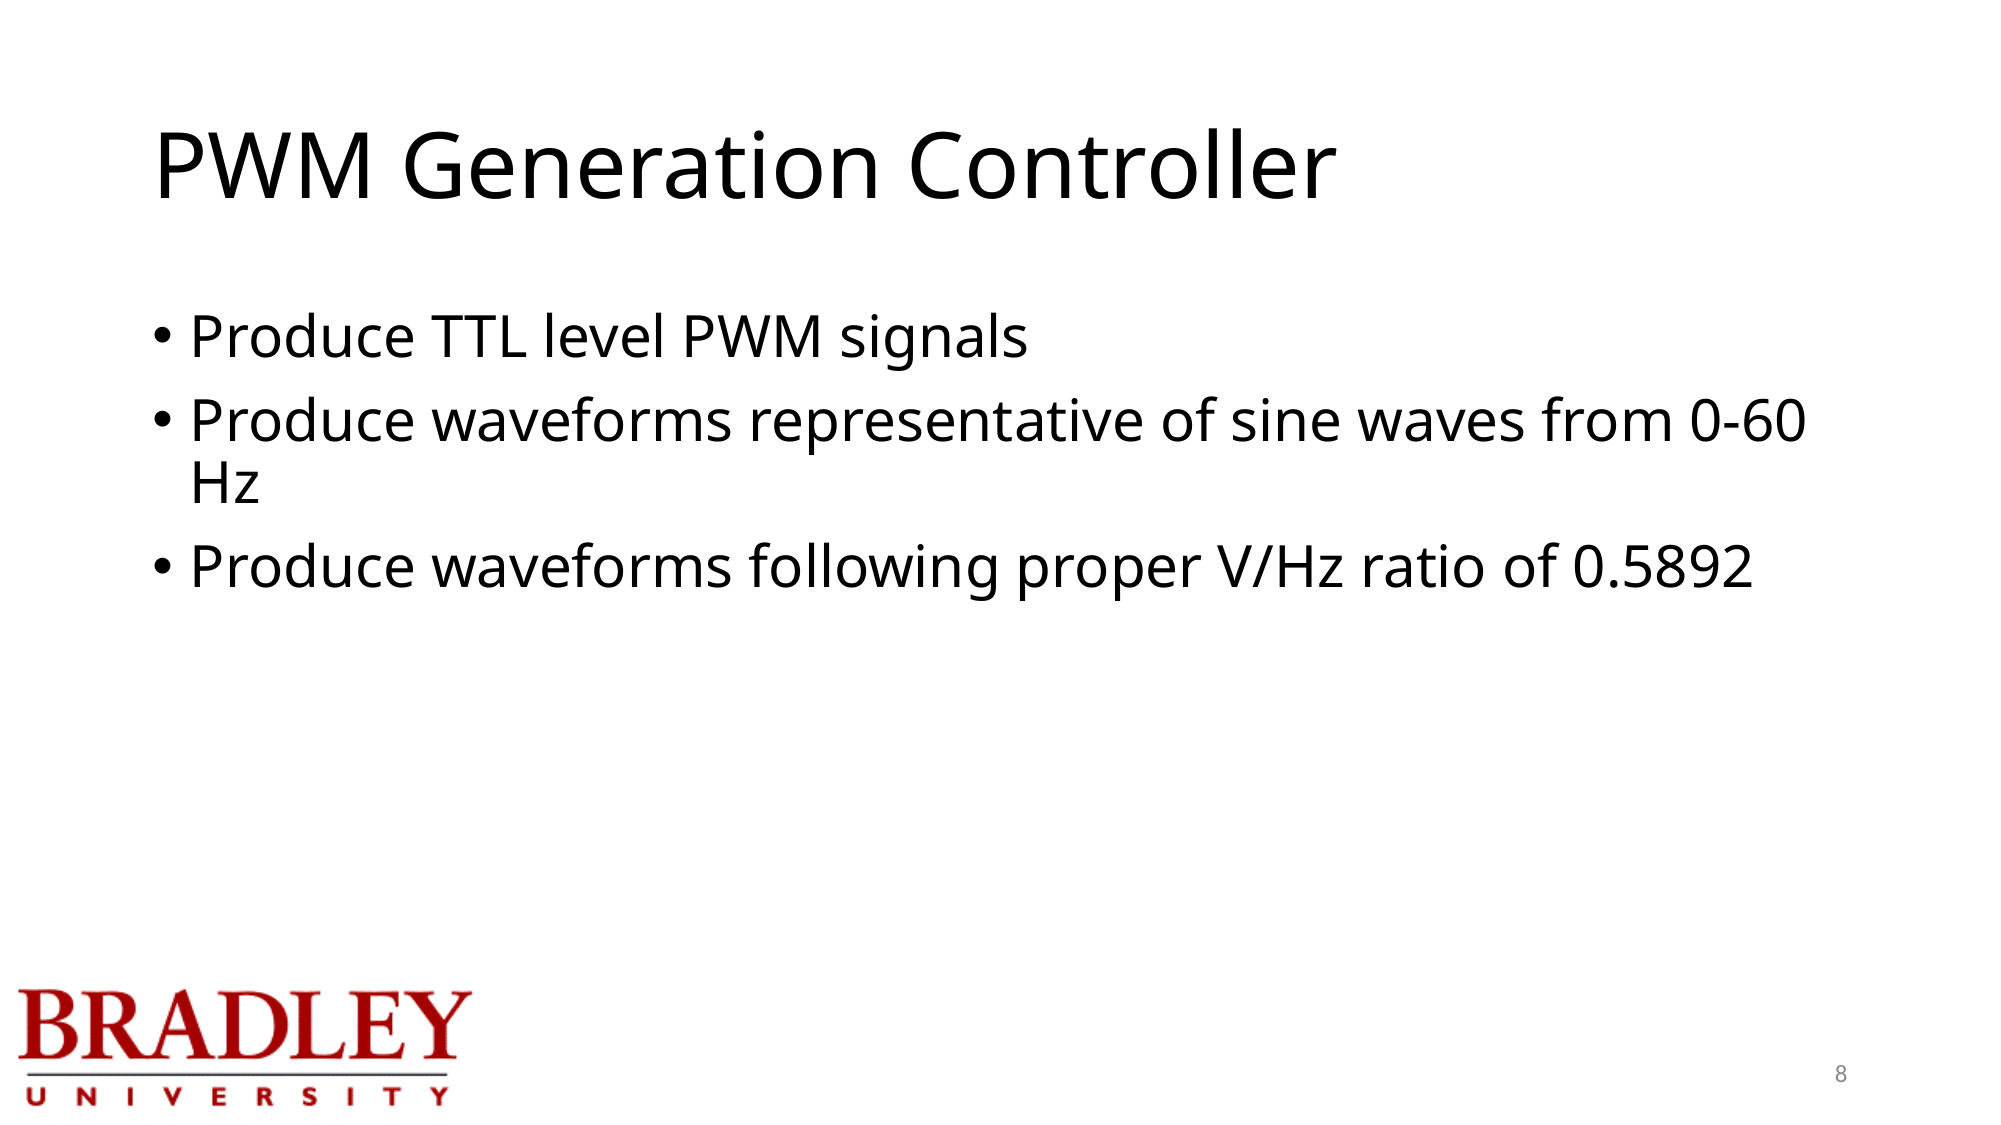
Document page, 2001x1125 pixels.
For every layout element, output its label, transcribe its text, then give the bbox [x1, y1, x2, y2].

picture [0, 969, 488, 1125]
title PWM Generation Controller [137, 59, 1863, 278]
list Produce TTL level PWM signals Produce waveforms representative of sine waves from 0-60 Hz Produce waveforms following proper V/Hz ratio of 0.5892 [137, 299, 1863, 1014]
slide_number 8 [1412, 1042, 1863, 1103]
